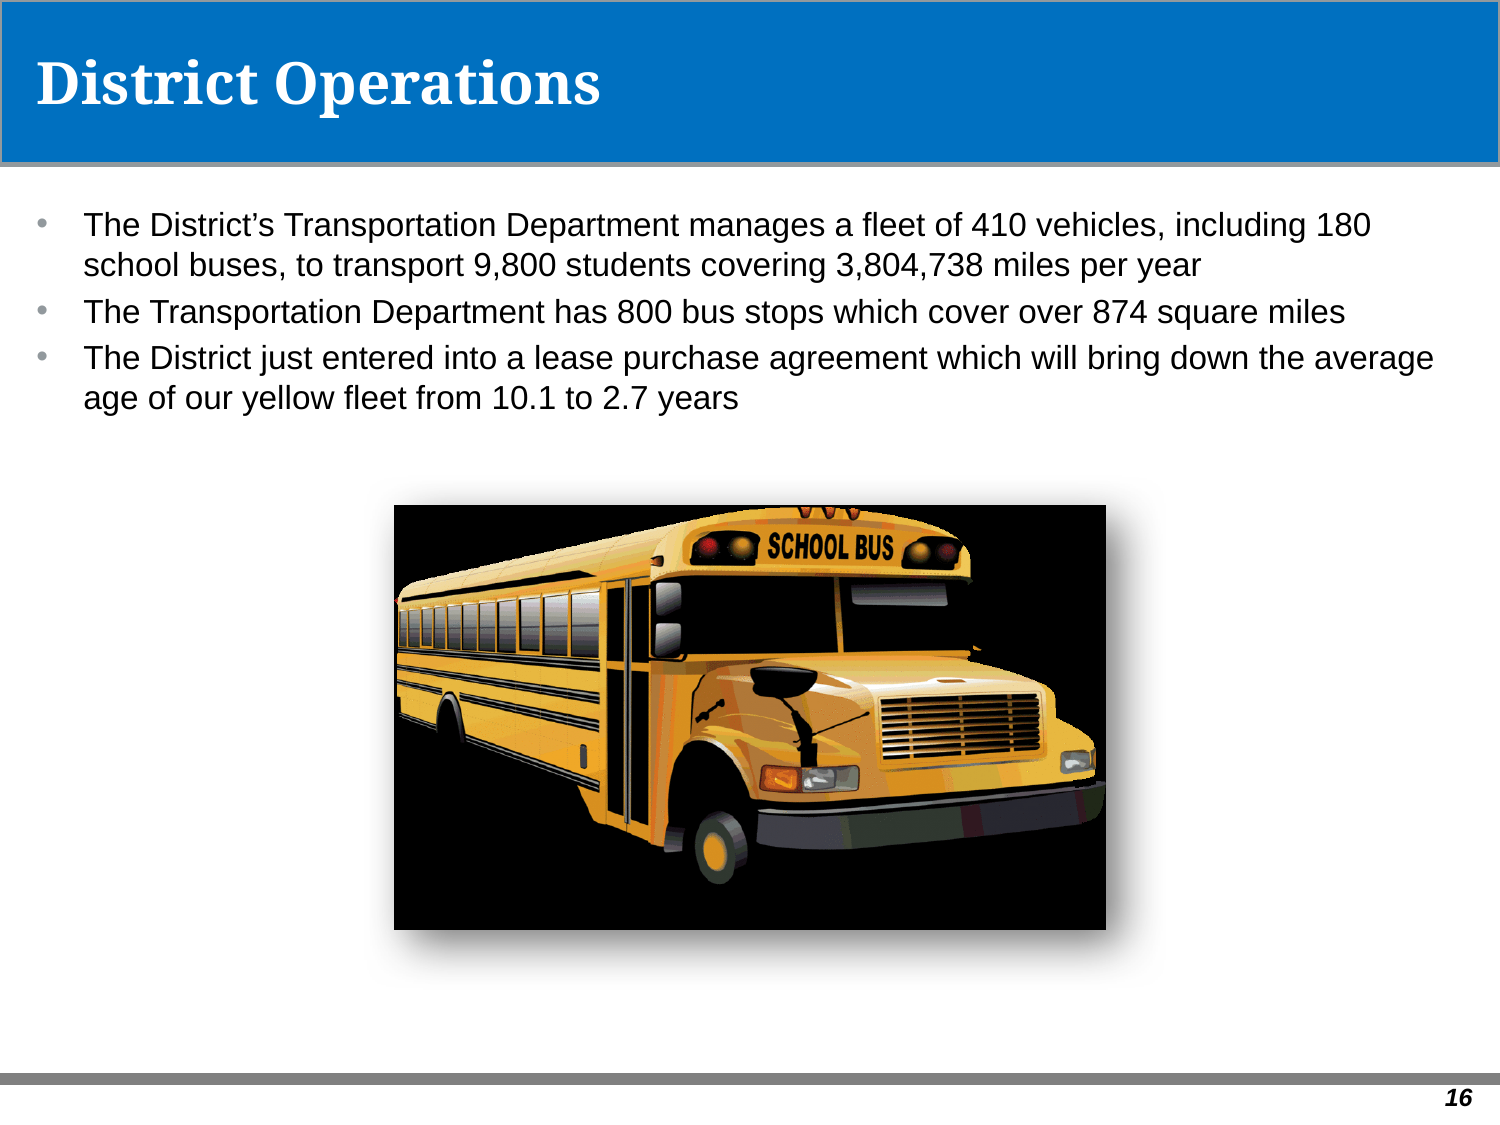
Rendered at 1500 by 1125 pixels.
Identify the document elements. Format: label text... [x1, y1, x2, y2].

title District Operations [21, 0, 1479, 175]
slide_number 16 [1137, 1066, 1488, 1125]
list The District’s Transportation Department manages a fleet of 410 vehicles, including 180 school buses, to transport 9,800 students covering 3,804,738 miles per year The Transportation Department has 800 bus stops which cover over 874 square miles The District just entered into a lease purchase agreement which will bring down the average age of our yellow fleet from 10.1 to 2.7 years [21, 195, 1479, 1019]
picture [394, 504, 1106, 930]
